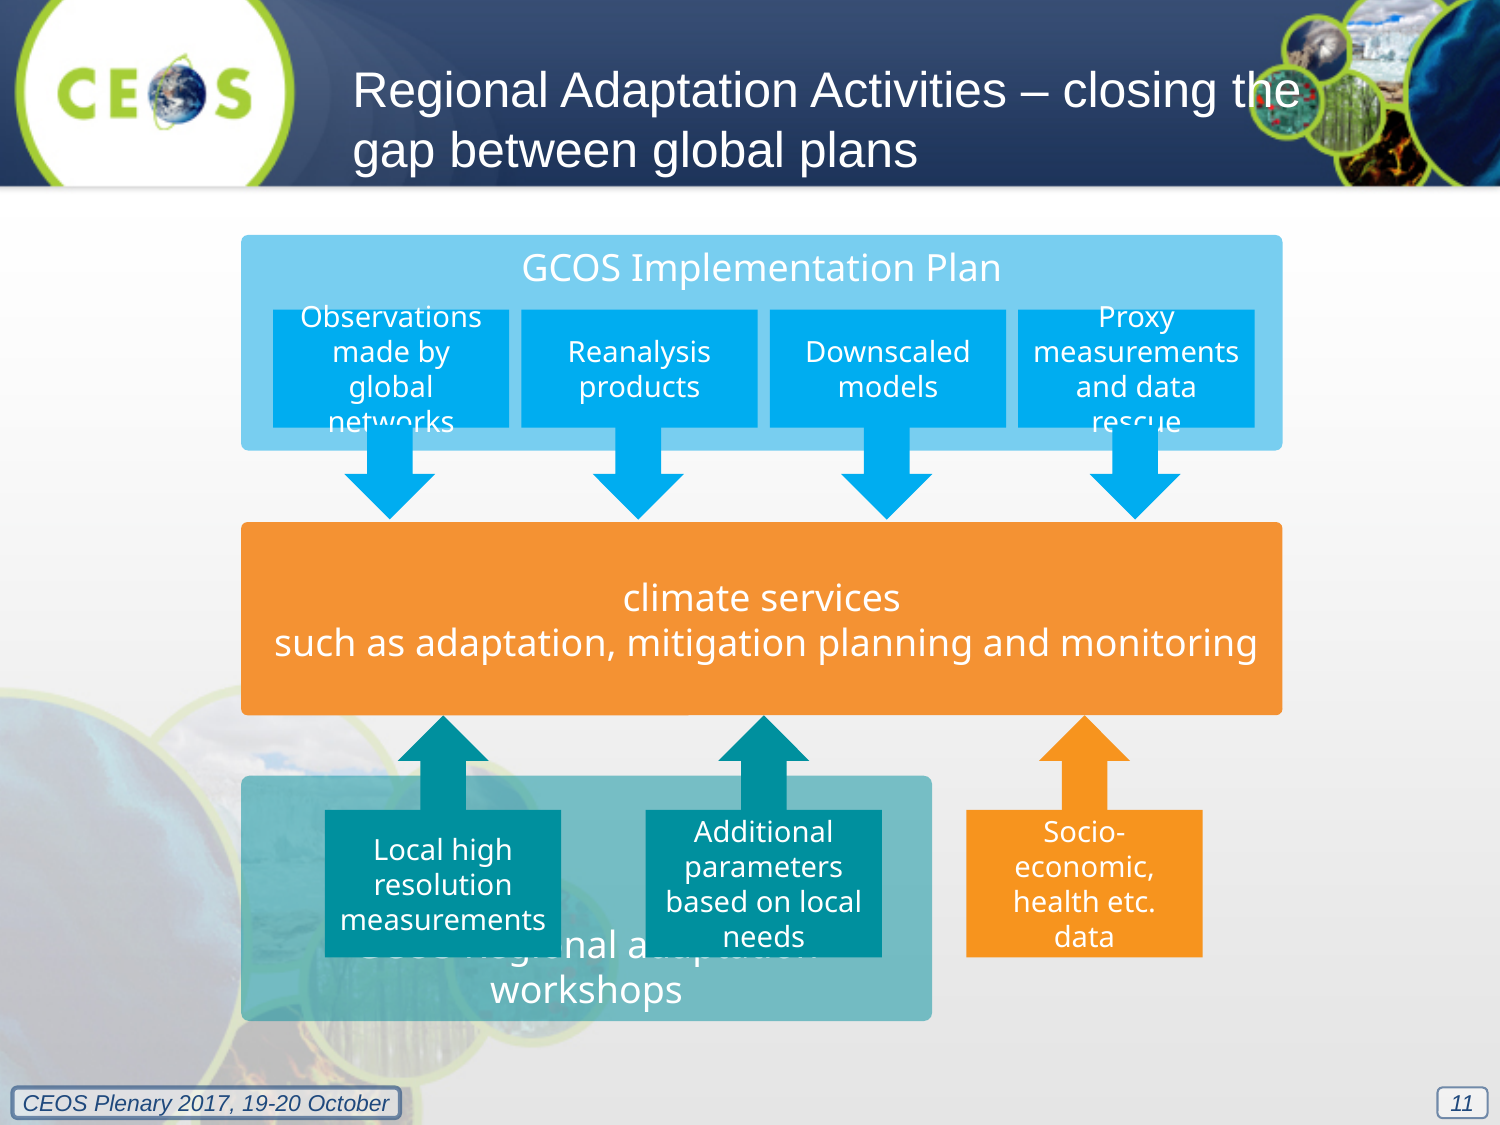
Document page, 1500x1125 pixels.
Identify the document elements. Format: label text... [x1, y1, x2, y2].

list Regional Adaptation Activities – closing the gap between global plans [337, 50, 1413, 138]
picture [0, 0, 1500, 1125]
slide_number 11 [1436, 1086, 1489, 1120]
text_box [240, 234, 1283, 1022]
